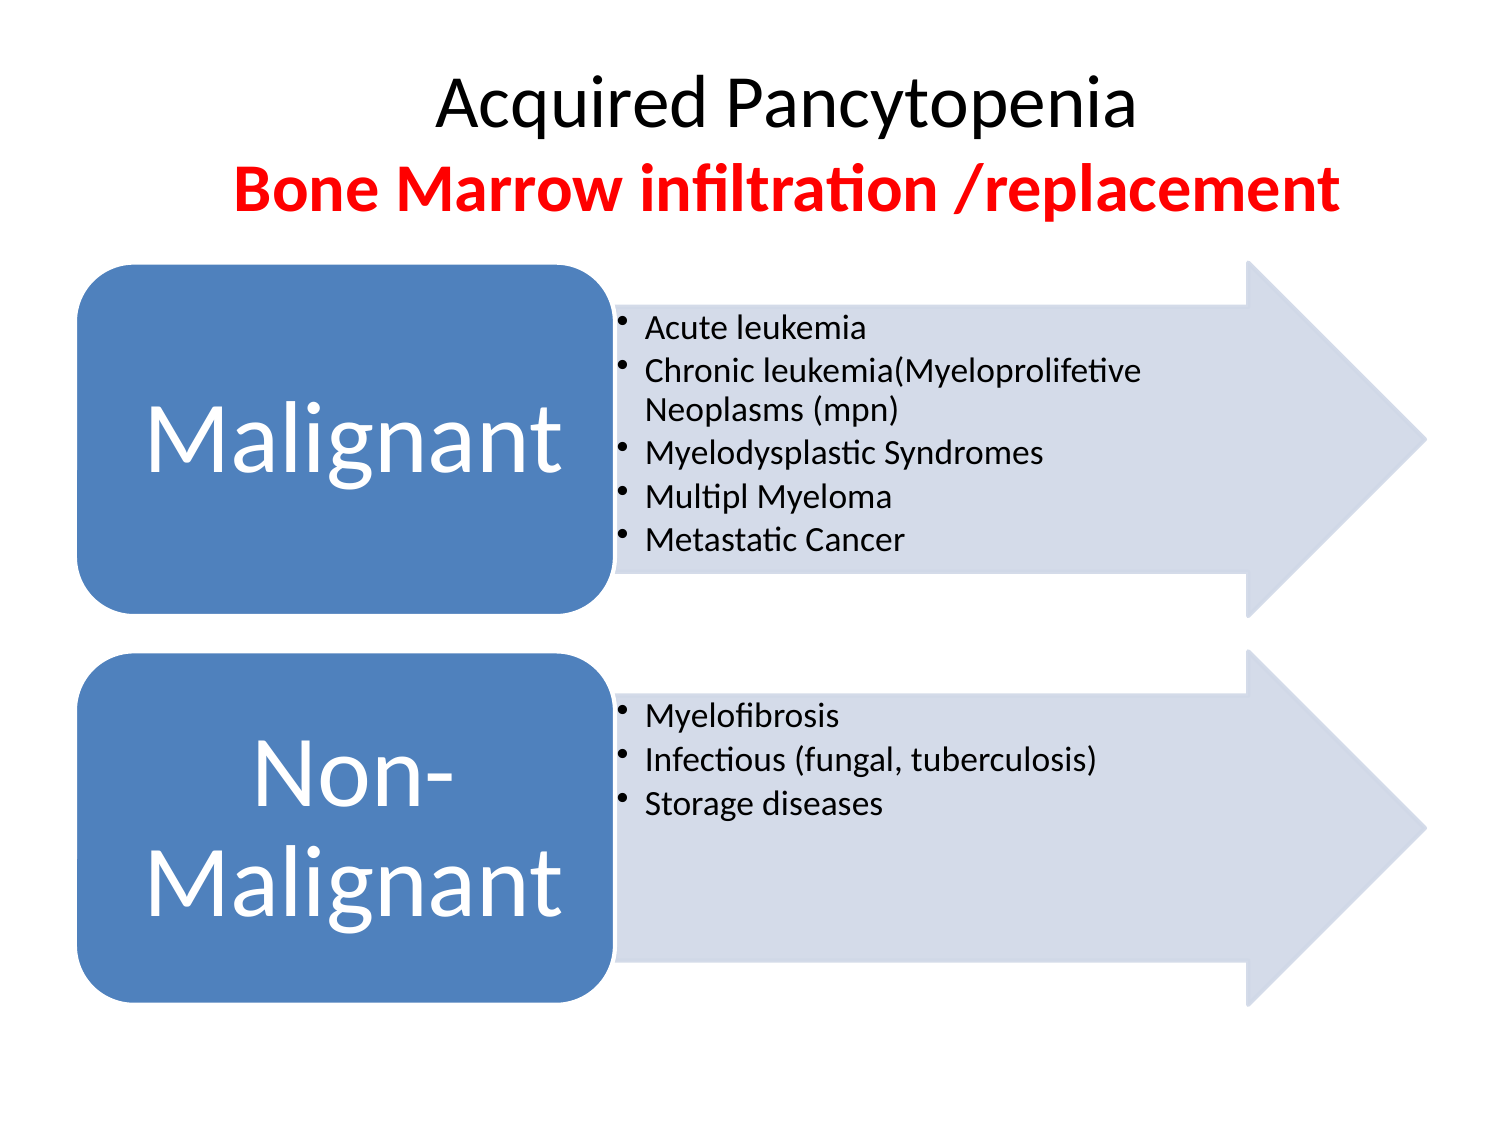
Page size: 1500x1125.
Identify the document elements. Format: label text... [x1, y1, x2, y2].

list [74, 262, 1426, 1006]
title Acquired Pancytopenia Bone Marrow infiltration /replacement [75, 45, 1500, 233]
